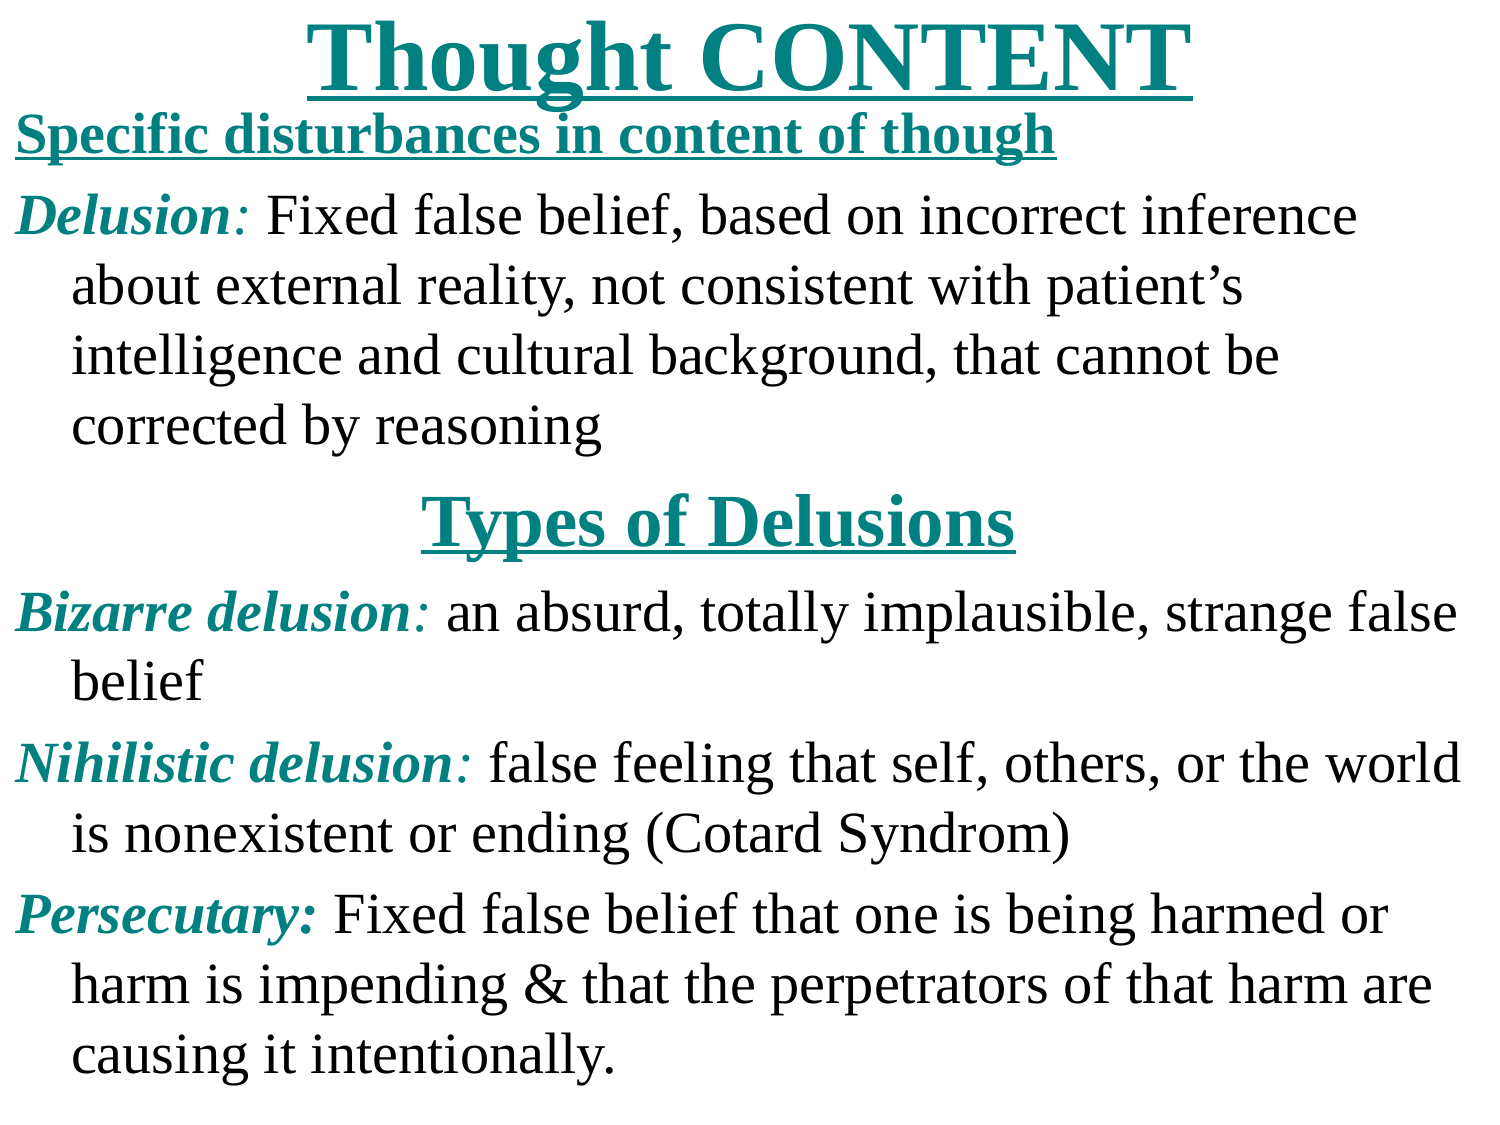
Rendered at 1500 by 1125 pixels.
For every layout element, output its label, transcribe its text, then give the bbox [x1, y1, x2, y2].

title Thought CONTENT [75, 0, 1425, 87]
list Specific disturbances in content of though Delusion: Fixed false belief, based on incorrect inference about external reality, not consistent with patient’s intelligence and cultural background, that cannot be corrected by reasoning Types of Delusions Bizarre delusion: an absurd, totally implausible, strange false belief Nihilistic delusion: false feeling that self, others, or the world is nonexistent or ending (Cotard Syndrom) Persecutary: Fixed false belief that one is being harmed or harm is impending & that the perpetrators of that harm are causing it intentionally. [0, 87, 1500, 1125]
